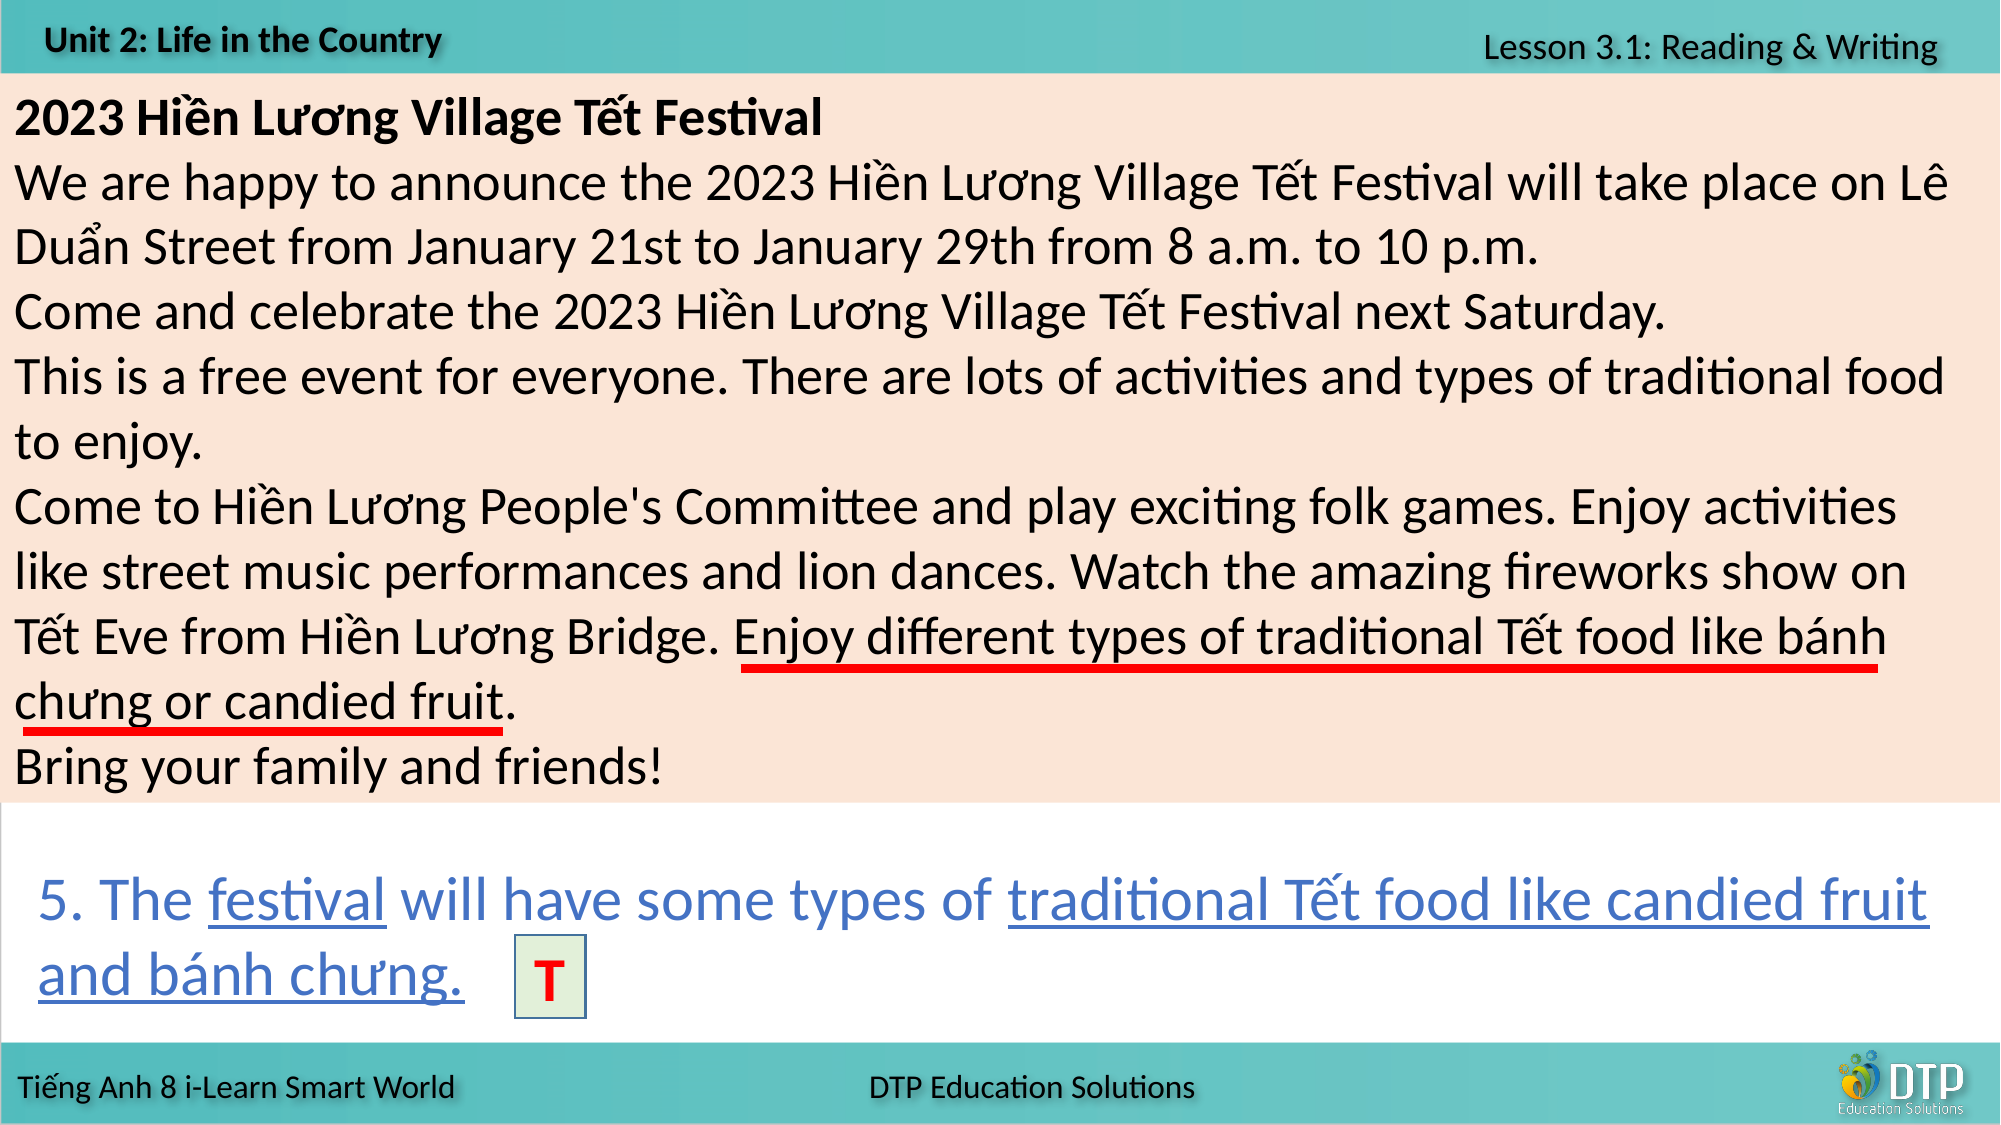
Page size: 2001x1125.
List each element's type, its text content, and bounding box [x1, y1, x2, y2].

text_box 2023 Hiền Lương Village Tết Festival We are happy to announce the 2023 Hiền Lương Village Tết Festival will take place on Lê Duẩn Street from January 21st to January 29th from 8 a.m. to 10 p.m. Come and celebrate the 2023 Hiền Lương Village Tết Festival next Saturday. This is a free event for everyone. There are lots of activities and types of traditional food to enjoy. Come to Hiền Lương People's Committee and play exciting folk games. Enjoy activities like street music performances and lion dances. Watch the amazing fireworks show on Tết Eve from Hiền Lương Bridge. Enjoy different types of traditional Tết food like bánh chưng or candied fruit. Bring your family and friends! [0, 73, 2000, 803]
text_box T [514, 934, 587, 1019]
picture [0, 0, 2000, 73]
picture [0, 803, 2000, 1125]
text_box 5. The festival will have some types of traditional Tết food like candied fruit and bánh chưng. [23, 850, 1950, 1016]
